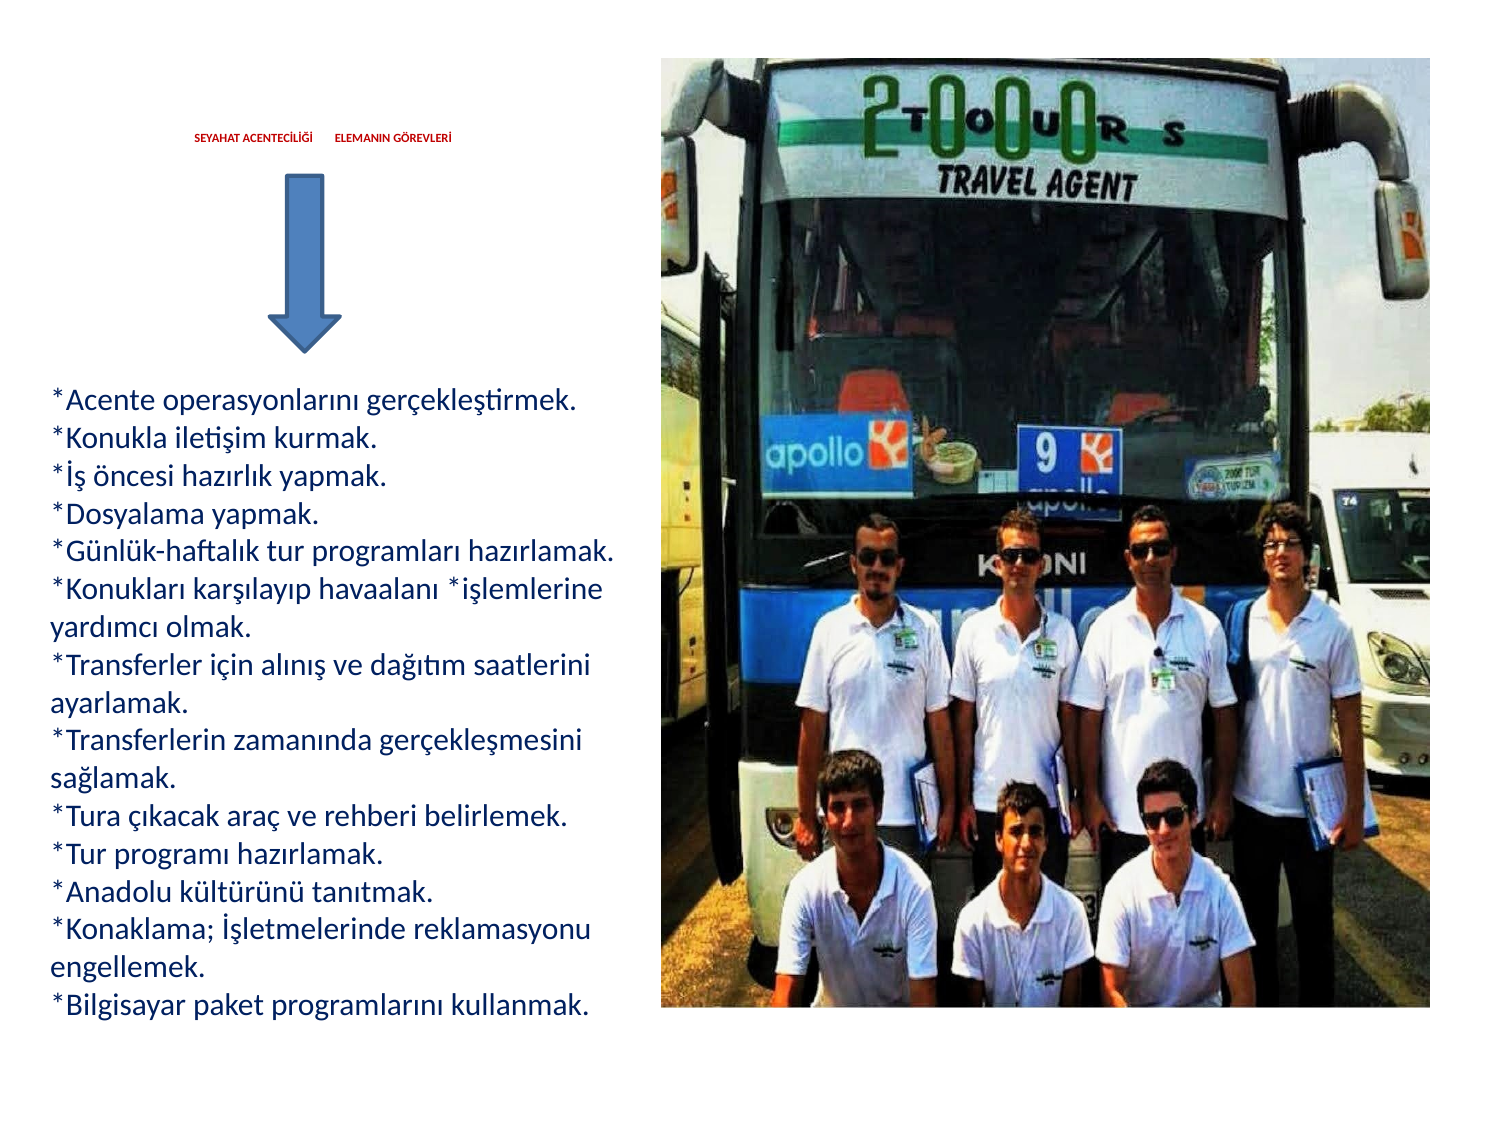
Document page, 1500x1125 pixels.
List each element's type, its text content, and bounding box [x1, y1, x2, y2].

list *Acente operasyonlarını gerçekleştirmek. *Konukla iletişim kurmak. *İş öncesi hazırlık yapmak. *Dosyalama yapmak. *Günlük-haftalık tur programları hazırlamak. *Konukları karşılayıp havaalanı *işlemlerine yardımcı olmak. *Transferler için alınış ve dağıtım saatlerini ayarlamak. *Transferlerin zamanında gerçekleşmesini sağlamak. *Tura çıkacak araç ve rehberi belirlemek. *Tur programı hazırlamak. *Anadolu kültürünü tanıtmak. *Konaklama; İşletmelerinde reklamasyonu engellemek. *Bilgisayar paket programlarını kullanmak. [35, 152, 645, 1079]
title SEYAHAT ACENTECİLİĞİ ELEMANIN GÖREVLERİ [75, 44, 569, 152]
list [661, 58, 1430, 1008]
text_box [267, 173, 342, 354]
